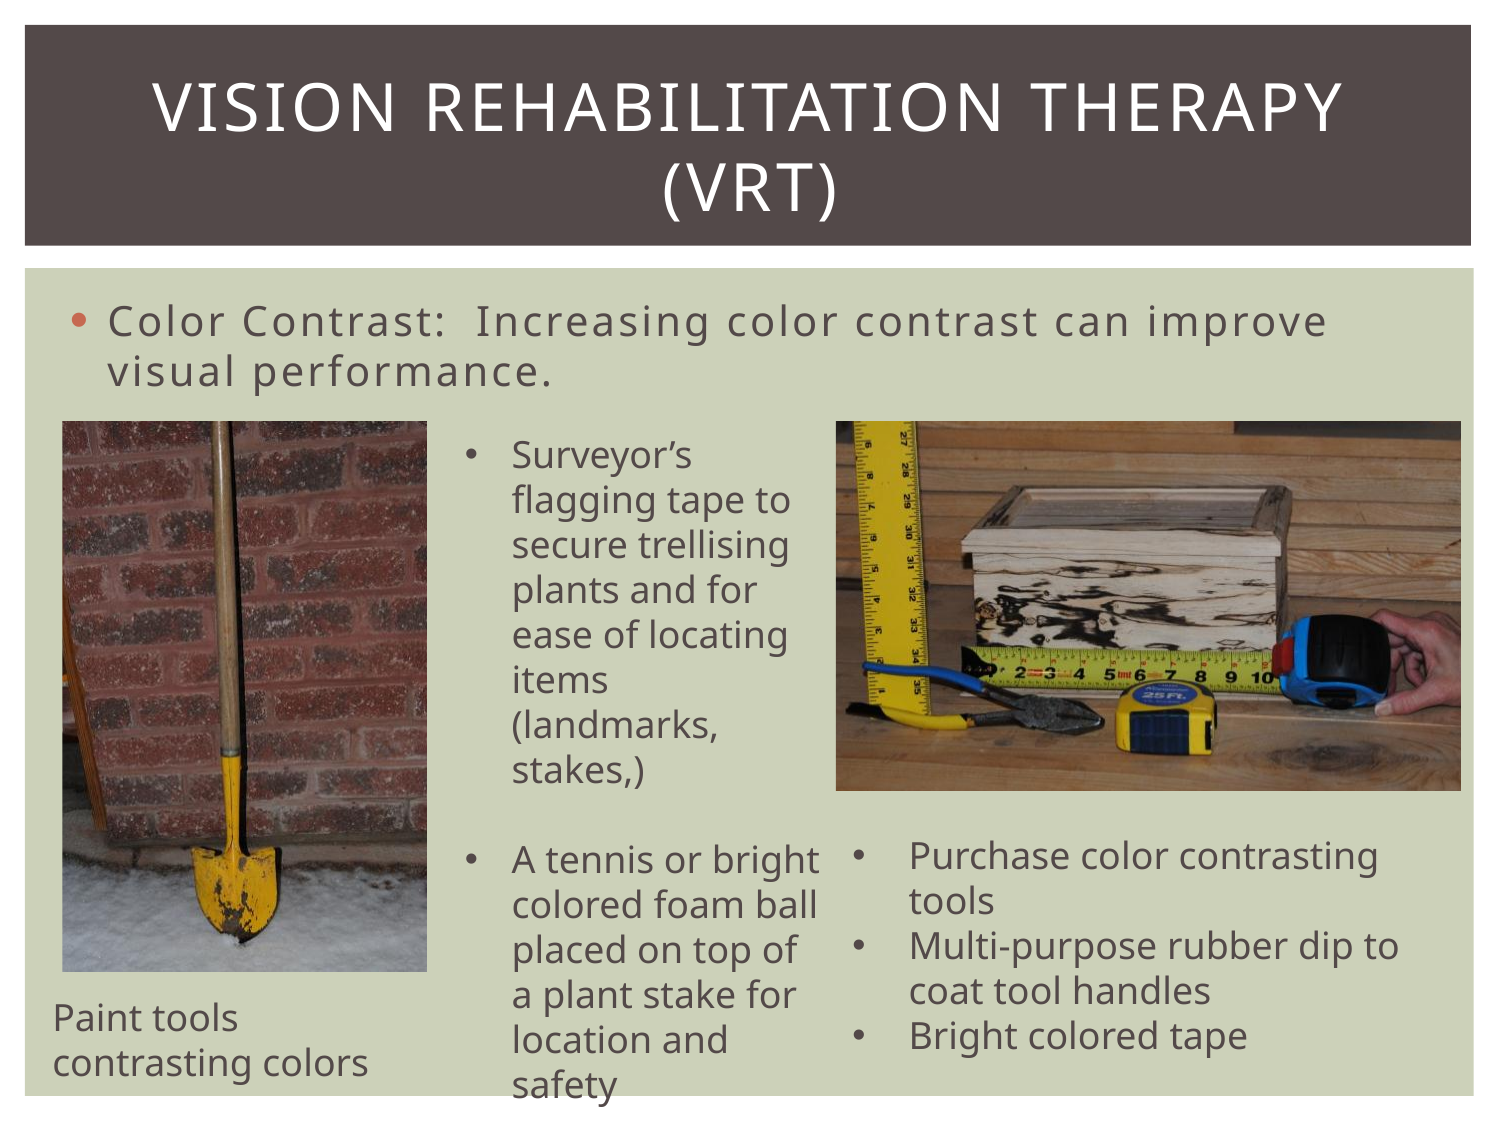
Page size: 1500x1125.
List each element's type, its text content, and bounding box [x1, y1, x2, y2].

text_box Purchase color contrasting tools Multi-purpose rubber dip to coat tool handles Bright colored tape [837, 824, 1438, 1065]
picture [62, 421, 428, 973]
title Vision rehabilitation therapy (VRT) [62, 58, 1438, 232]
list Color Contrast: Increasing color contrast can improve visual performance. [47, 287, 1475, 425]
text_box Paint tools contrasting colors [37, 987, 450, 1092]
picture [835, 421, 1462, 791]
text_box Surveyor’s flagging tape to secure trellising plants and for ease of locating items (landmarks, stakes,) A tennis or bright colored foam ball placed on top of a plant stake for location and safety [449, 423, 836, 1125]
